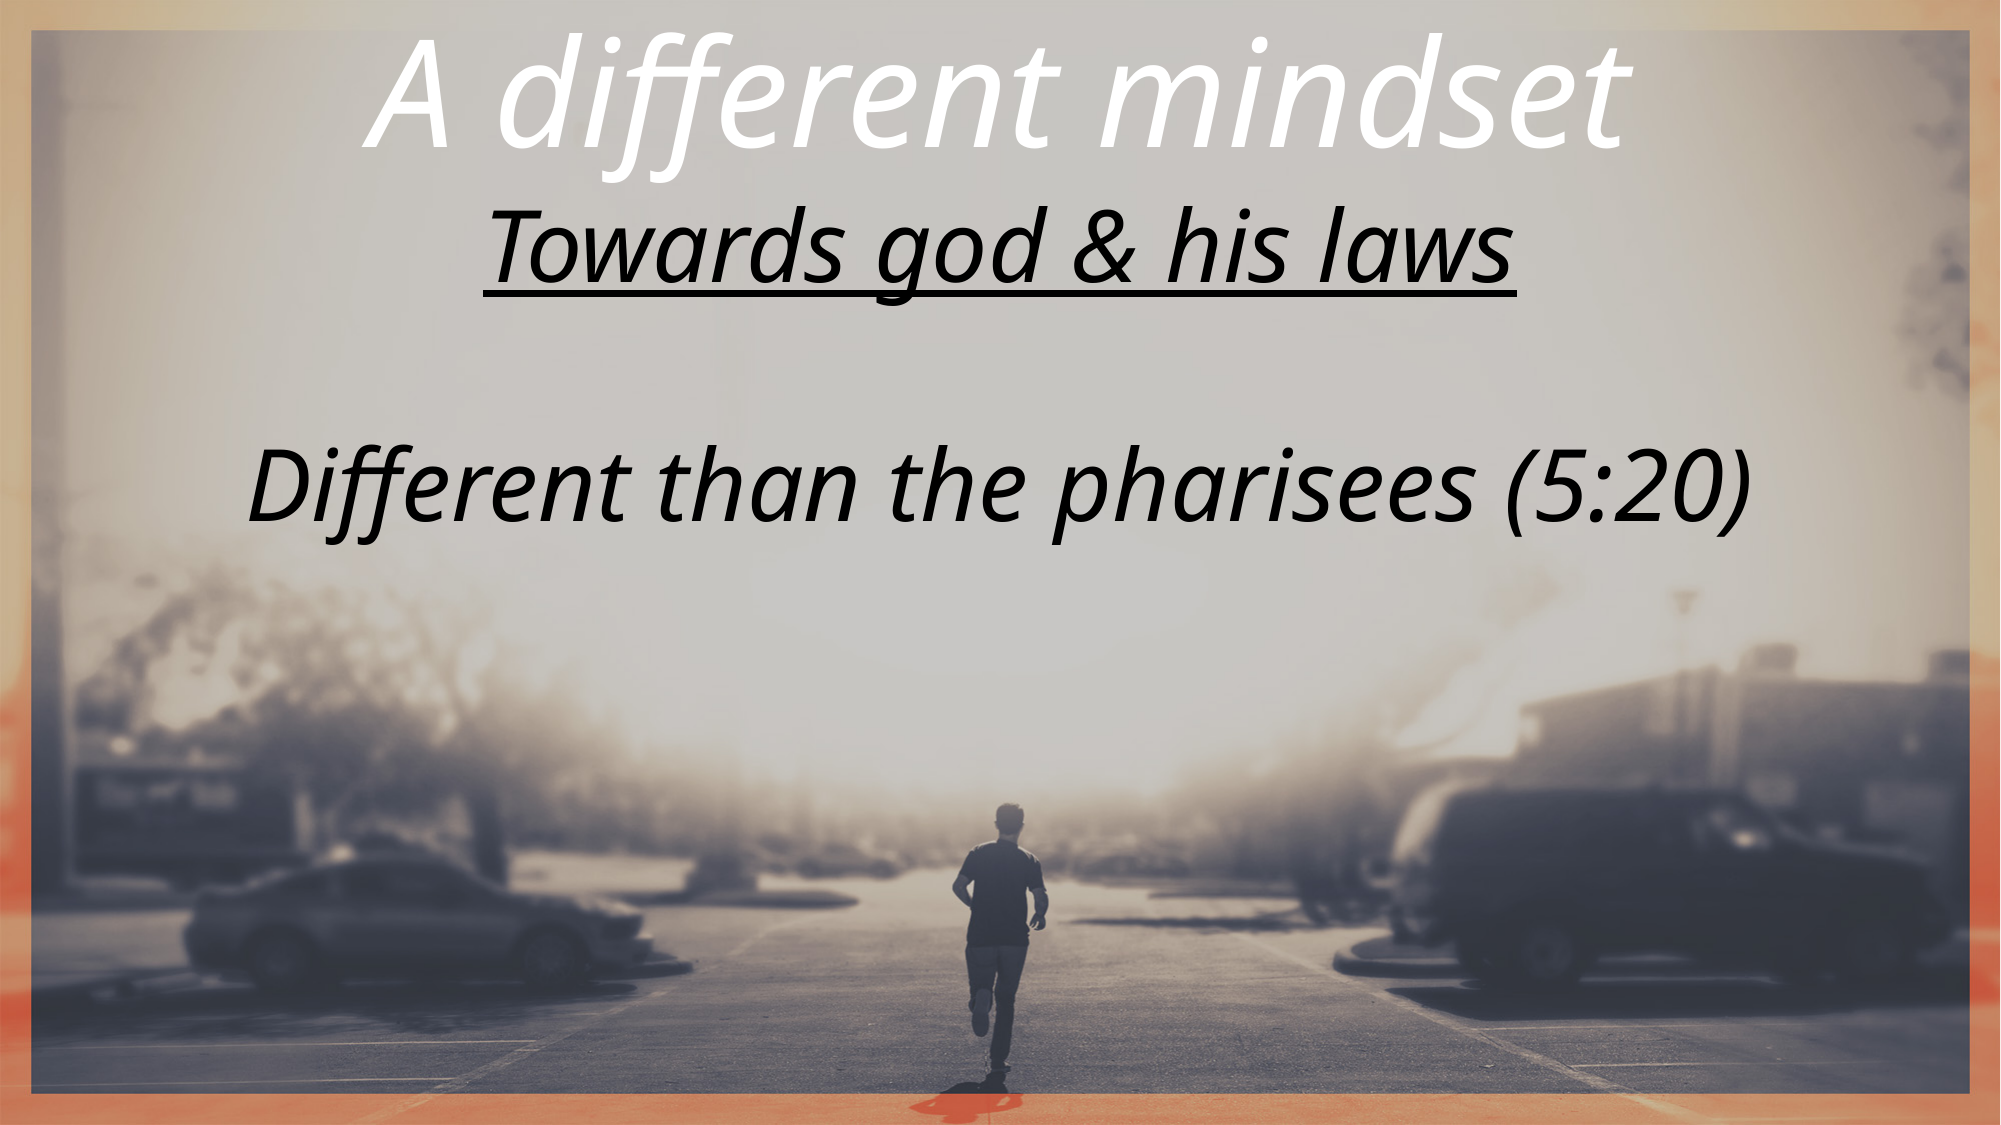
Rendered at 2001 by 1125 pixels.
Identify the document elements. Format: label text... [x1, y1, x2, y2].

text_box A different mindset [0, 0, 2000, 175]
picture [0, 0, 2001, 1125]
text_box Towards god & his laws Different than the pharisees (5:20) [0, 175, 2000, 738]
